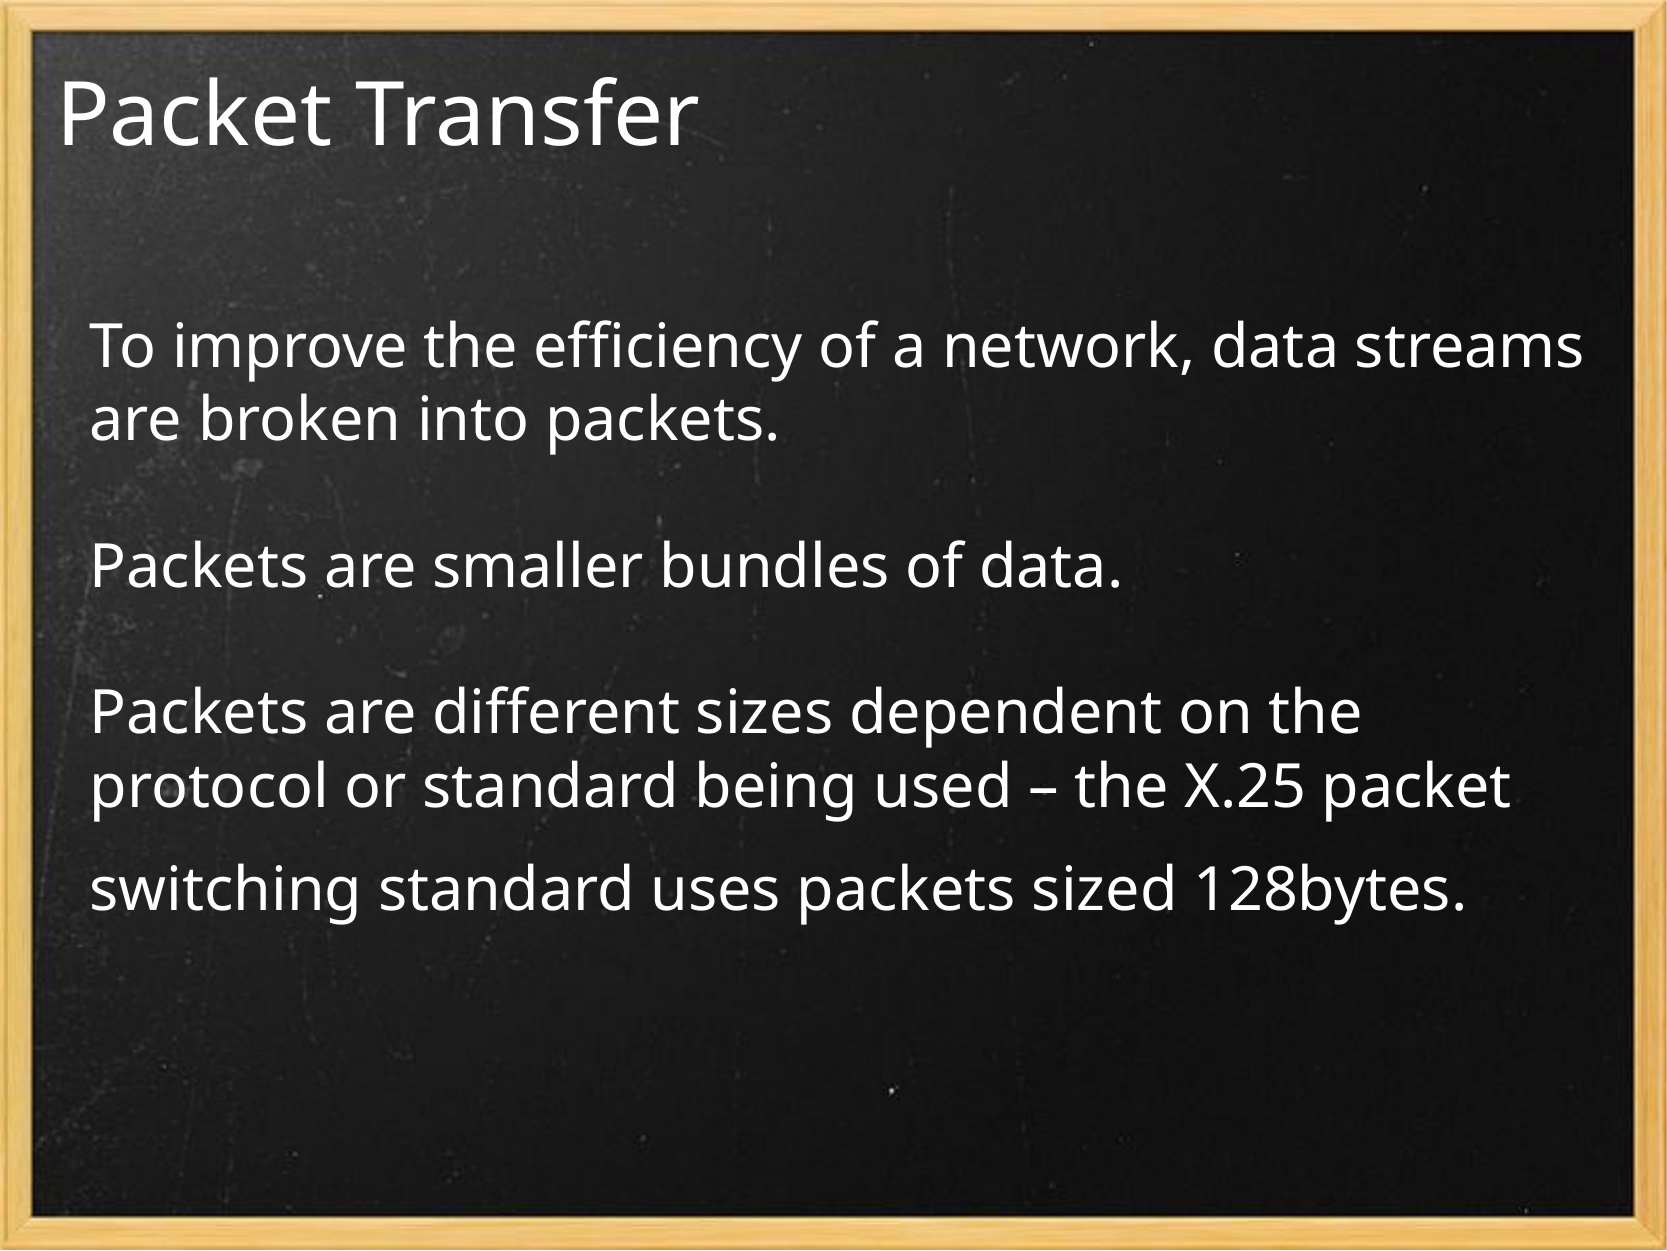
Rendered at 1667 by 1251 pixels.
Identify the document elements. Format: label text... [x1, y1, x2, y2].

picture [0, 0, 1667, 1250]
title Packet Transfer [50, 50, 1630, 213]
list To improve the efficiency of a network, data streams are broken into packets. Packets are smaller bundles of data. Packets are different sizes dependent on the protocol or standard being used – the X.25 packet switching standard uses packets sized 128bytes. [83, 299, 1593, 1193]
